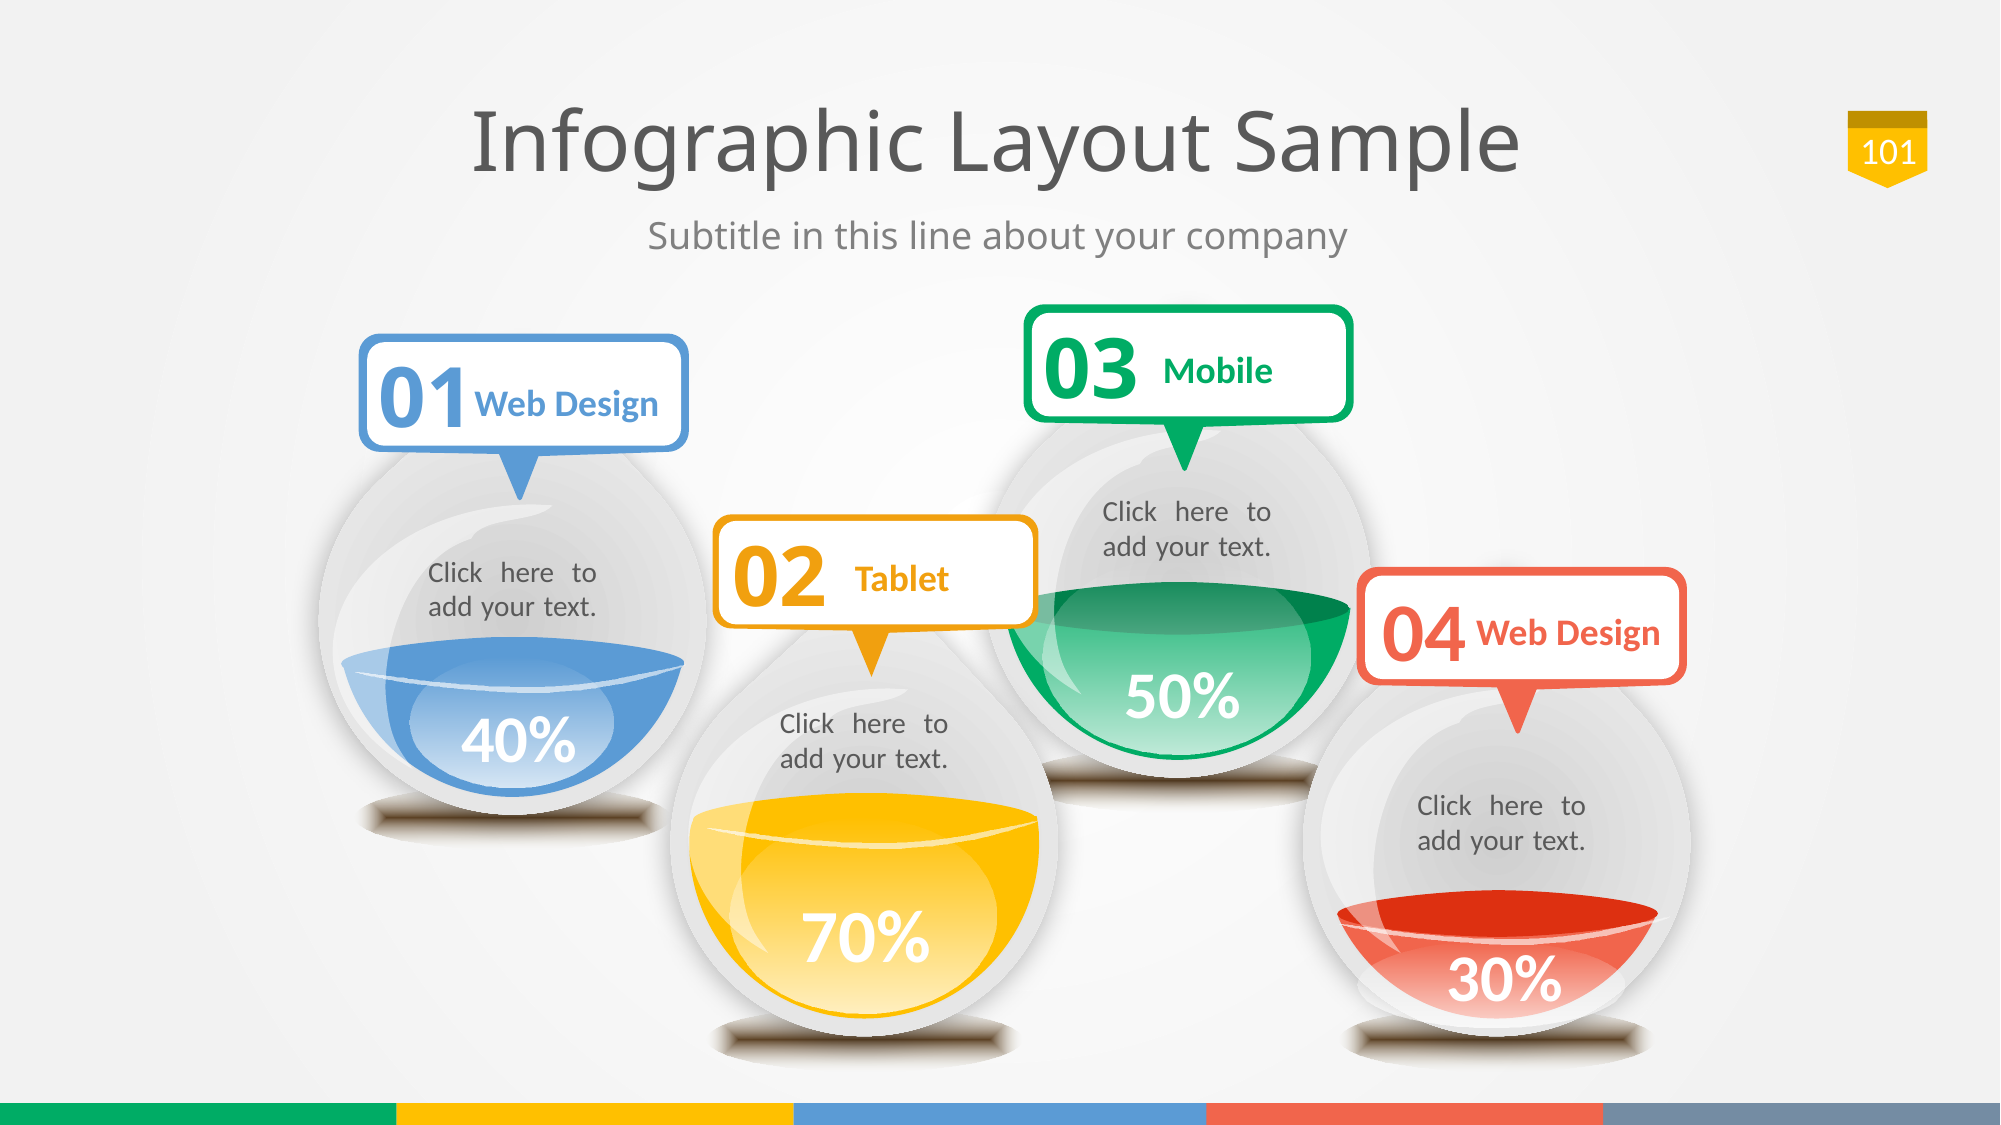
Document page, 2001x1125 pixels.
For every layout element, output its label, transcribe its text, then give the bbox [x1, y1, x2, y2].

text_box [698, 514, 1039, 677]
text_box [1343, 569, 1688, 732]
title Infographic Layout Sample [131, 84, 1886, 206]
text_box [318, 427, 707, 815]
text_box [345, 335, 700, 499]
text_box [1009, 306, 1352, 469]
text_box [983, 390, 1371, 813]
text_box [1303, 648, 1691, 1072]
text_box Subtitle in this line about your company [564, 204, 1432, 265]
text_box [354, 815, 655, 850]
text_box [670, 648, 1058, 1072]
slide_number 101 [1843, 110, 1935, 189]
